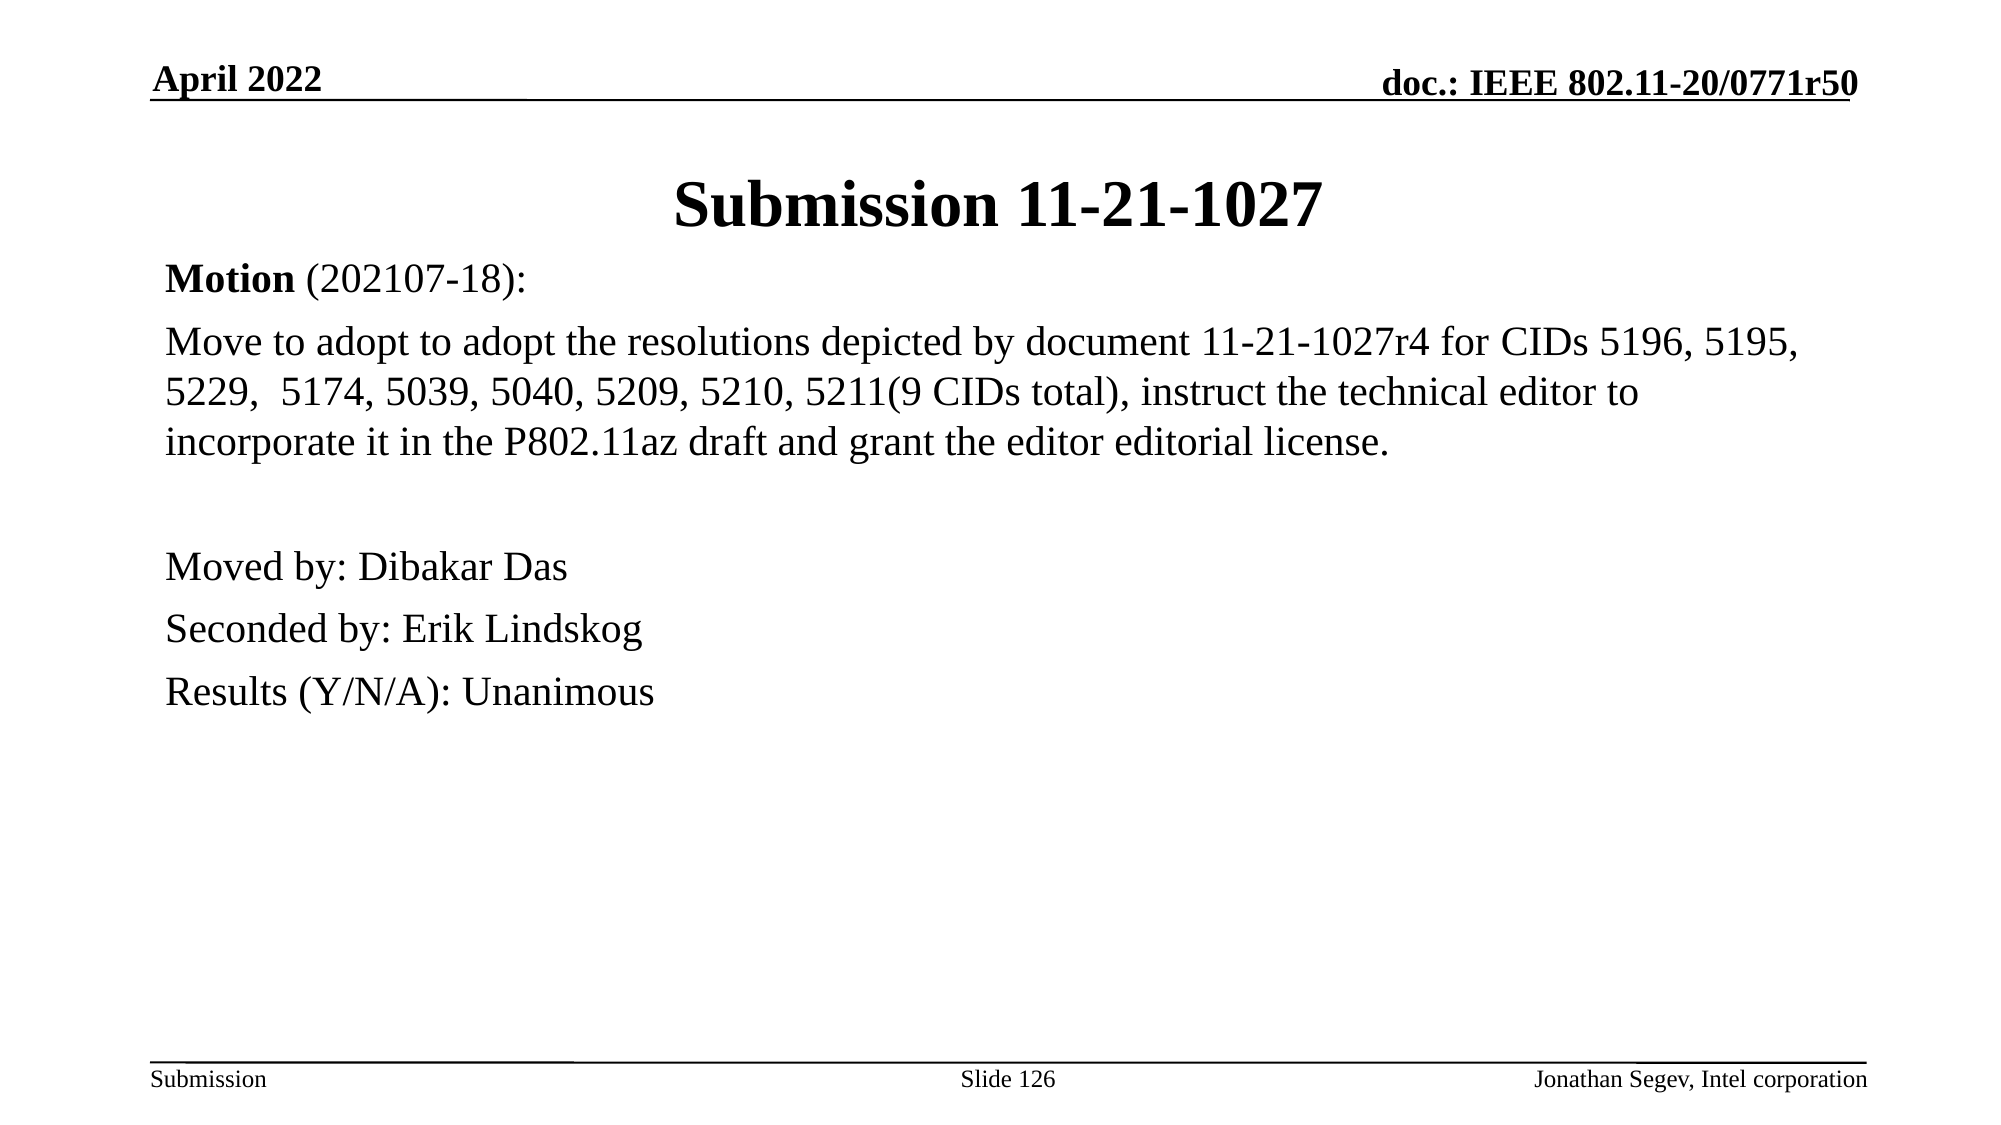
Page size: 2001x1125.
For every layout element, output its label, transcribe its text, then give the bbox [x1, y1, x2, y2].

footer Jonathan Segev, Intel corporation [1171, 1061, 1869, 1093]
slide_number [152, 54, 563, 100]
title Submission 11-21-1027 [149, 112, 1850, 243]
slide_number Slide 126 [950, 1061, 1067, 1123]
list Motion (202107-18): Move to adopt to adopt the resolutions depicted by document 11-21-1027r4 for CIDs 5196, 5195, 5229, 5174, 5039, 5040, 5209, 5210, 5211(9 CIDs total), instruct the technical editor to incorporate it in the P802.11az draft and grant the editor editorial license. Moved by: Dibakar Das Seconded by: Erik Lindskog Results (Y/N/A): Unanimous [149, 243, 1850, 1000]
